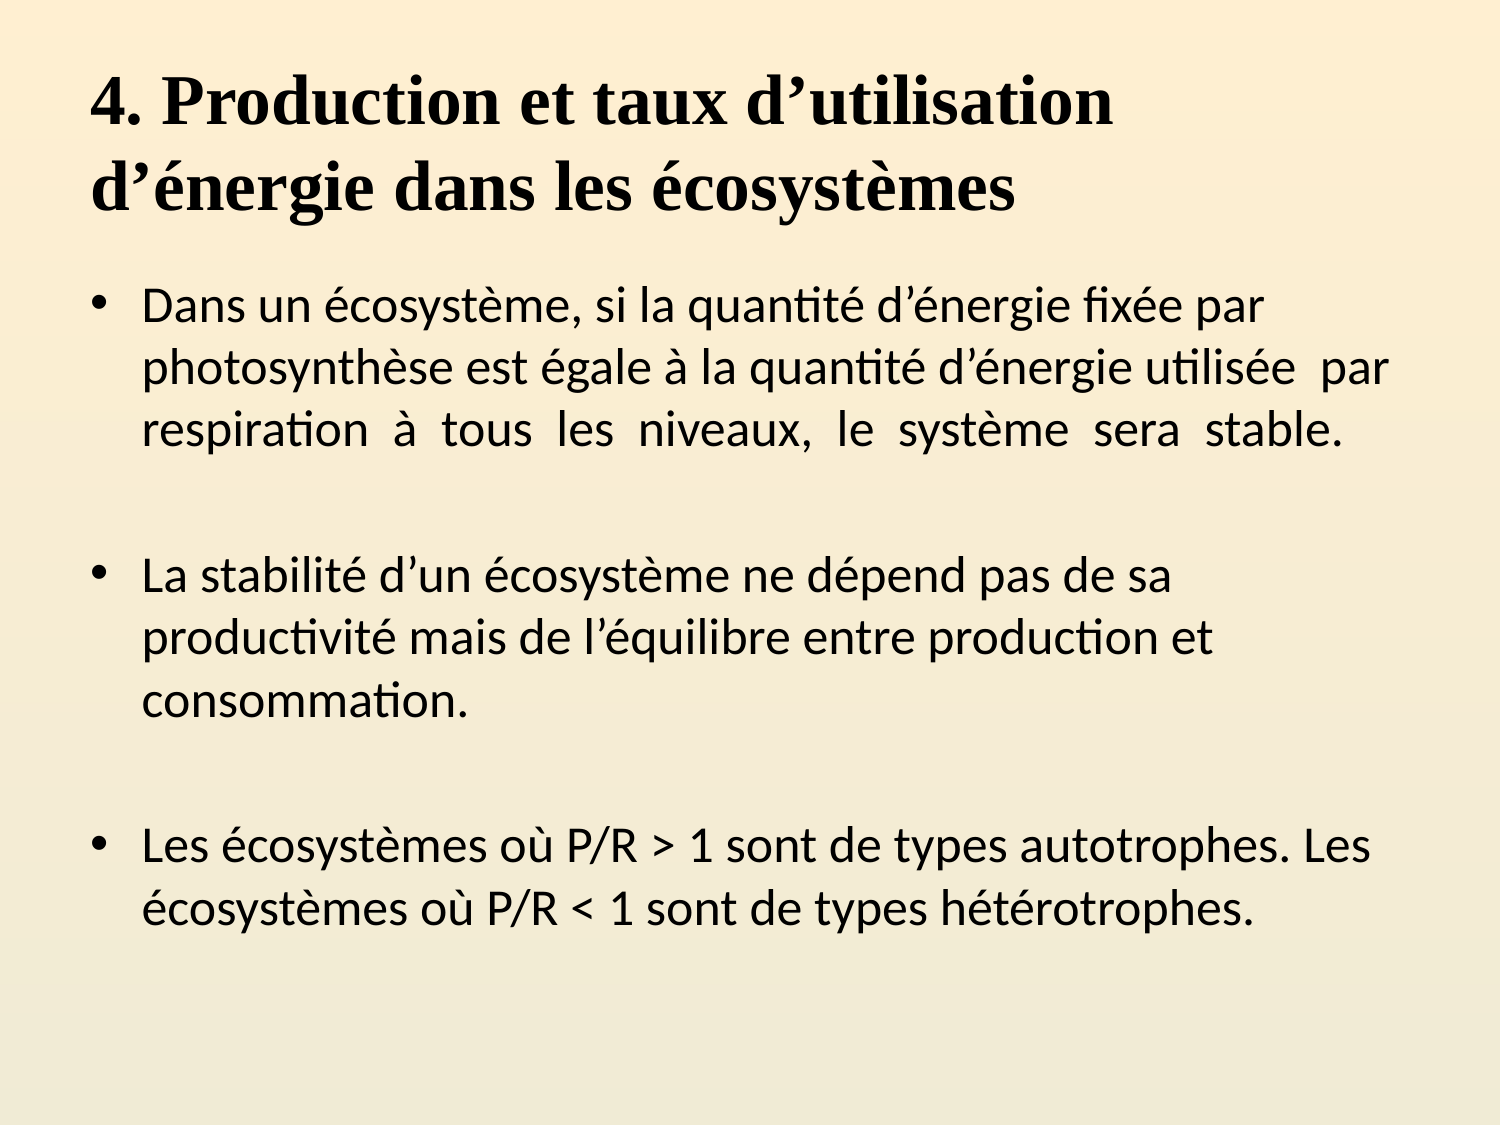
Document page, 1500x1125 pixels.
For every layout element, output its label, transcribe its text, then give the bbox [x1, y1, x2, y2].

title 4. Production et taux d’utilisation d’énergie dans les écosystèmes [75, 45, 1425, 233]
list Dans un écosystème, si la quantité d’énergie fixée par photosynthèse est égale à la quantité d’énergie utilisée par respiration à tous les niveaux, le système sera stable. La stabilité d’un écosystème ne dépend pas de sa productivité mais de l’équilibre entre production et consommation. Les écosystèmes où P/R > 1 sont de types autotrophes. Les écosystèmes où P/R < 1 sont de types hétérotrophes. [75, 262, 1425, 1005]
